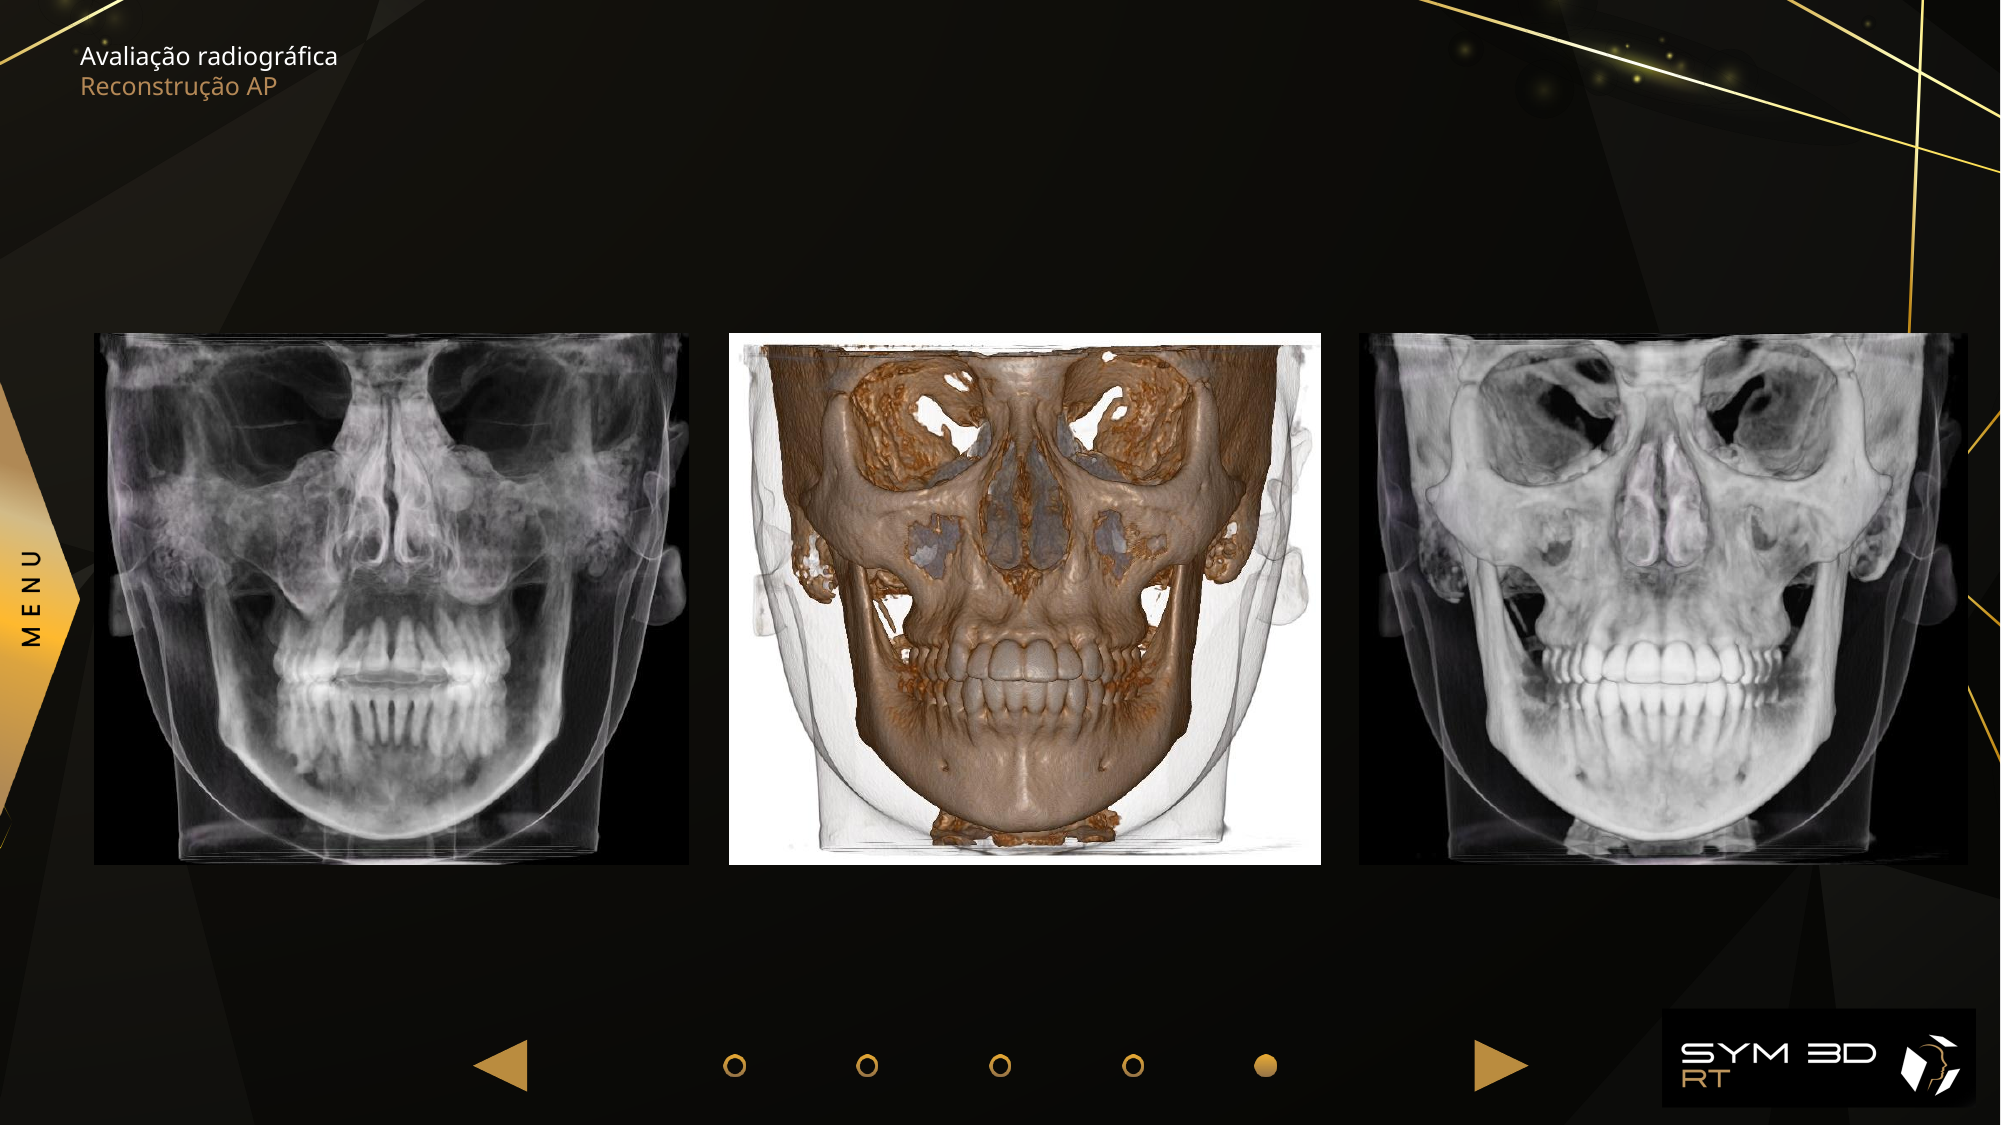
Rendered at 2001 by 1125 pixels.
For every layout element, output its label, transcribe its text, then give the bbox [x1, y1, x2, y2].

picture [0, 0, 2001, 1125]
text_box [473, 1039, 1529, 1092]
text_box Avaliação radiográfica Reconstrução AP [65, 33, 1764, 108]
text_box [590, 1054, 1410, 1077]
